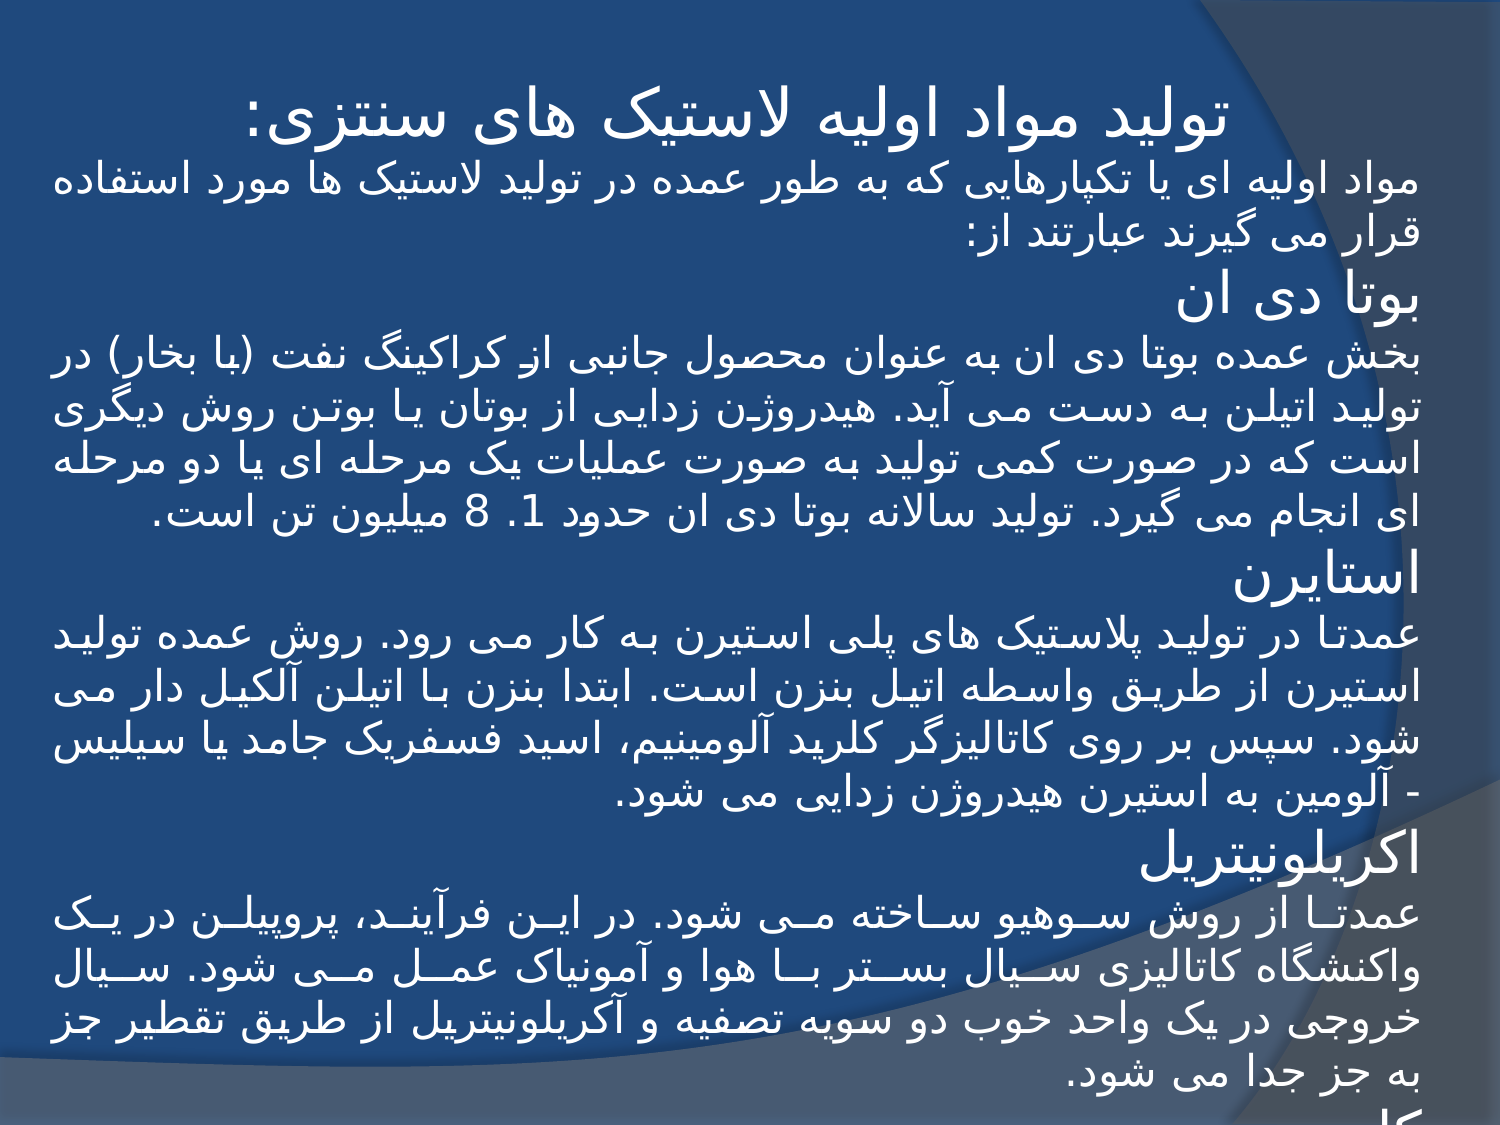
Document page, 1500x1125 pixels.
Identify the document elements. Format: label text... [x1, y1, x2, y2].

text_box تولید مواد اولیه لاستیک های سنتزی: مواد اولیه ای یا تکپارهایی که به طور عمده در تولید لاستیک ها مورد استفاده قرار می گیرند عبارتند از: بوتا دی ان بخش عمده بوتا دی ان به عنوان محصول جانبی از کراکینگ نفت (با بخار) در تولید اتیلن به دست می آید. هیدروژن زدایی از بوتان یا بوتن روش دیگری است که در صورت کمی تولید به صورت عملیات یک مرحله ای یا دو مرحله ای انجام می گیرد. تولید سالانه بوتا دی ان حدود 1. 8 میلیون تن است. استایرن عمدتا در تولید پلاستیک های پلی استیرن به کار می رود. روش عمده تولید استیرن از طریق واسطه اتیل بنزن است. ابتدا بنزن با اتیلن آلکیل دار می شود. سپس بر روی کاتالیزگر کلرید آلومینیم، اسید فسفریک جامد یا سیلیس - آلومین به استیرن هیدروژن زدایی می شود. اکریلونیتریل عمدتا از روش سوهیو ساخته می شود. در این فرآیند، پروپیلن در یک واکنشگاه کاتالیزی سیال بستر با هوا و آمونیاک عمل می شود. سیال خروجی در یک واحد خوب دو سویه تصفیه و آکریلونیتریل از طریق تقطیر جز به جز جدا می شود. کلروپرن تکپاری است که از آن لاستیک نئوپرن ساخته می شود. این ماده از استیلن و هیدروژن کلرید به دست می آید. ابتدا استیلن به مونو وینیل استیلن، دیمر می شود (دیمریزاسیون). سپس در واکنش با کلرید هیدروژن به کلروپرن تبدیل می گردد. [37, 62, 1438, 1125]
